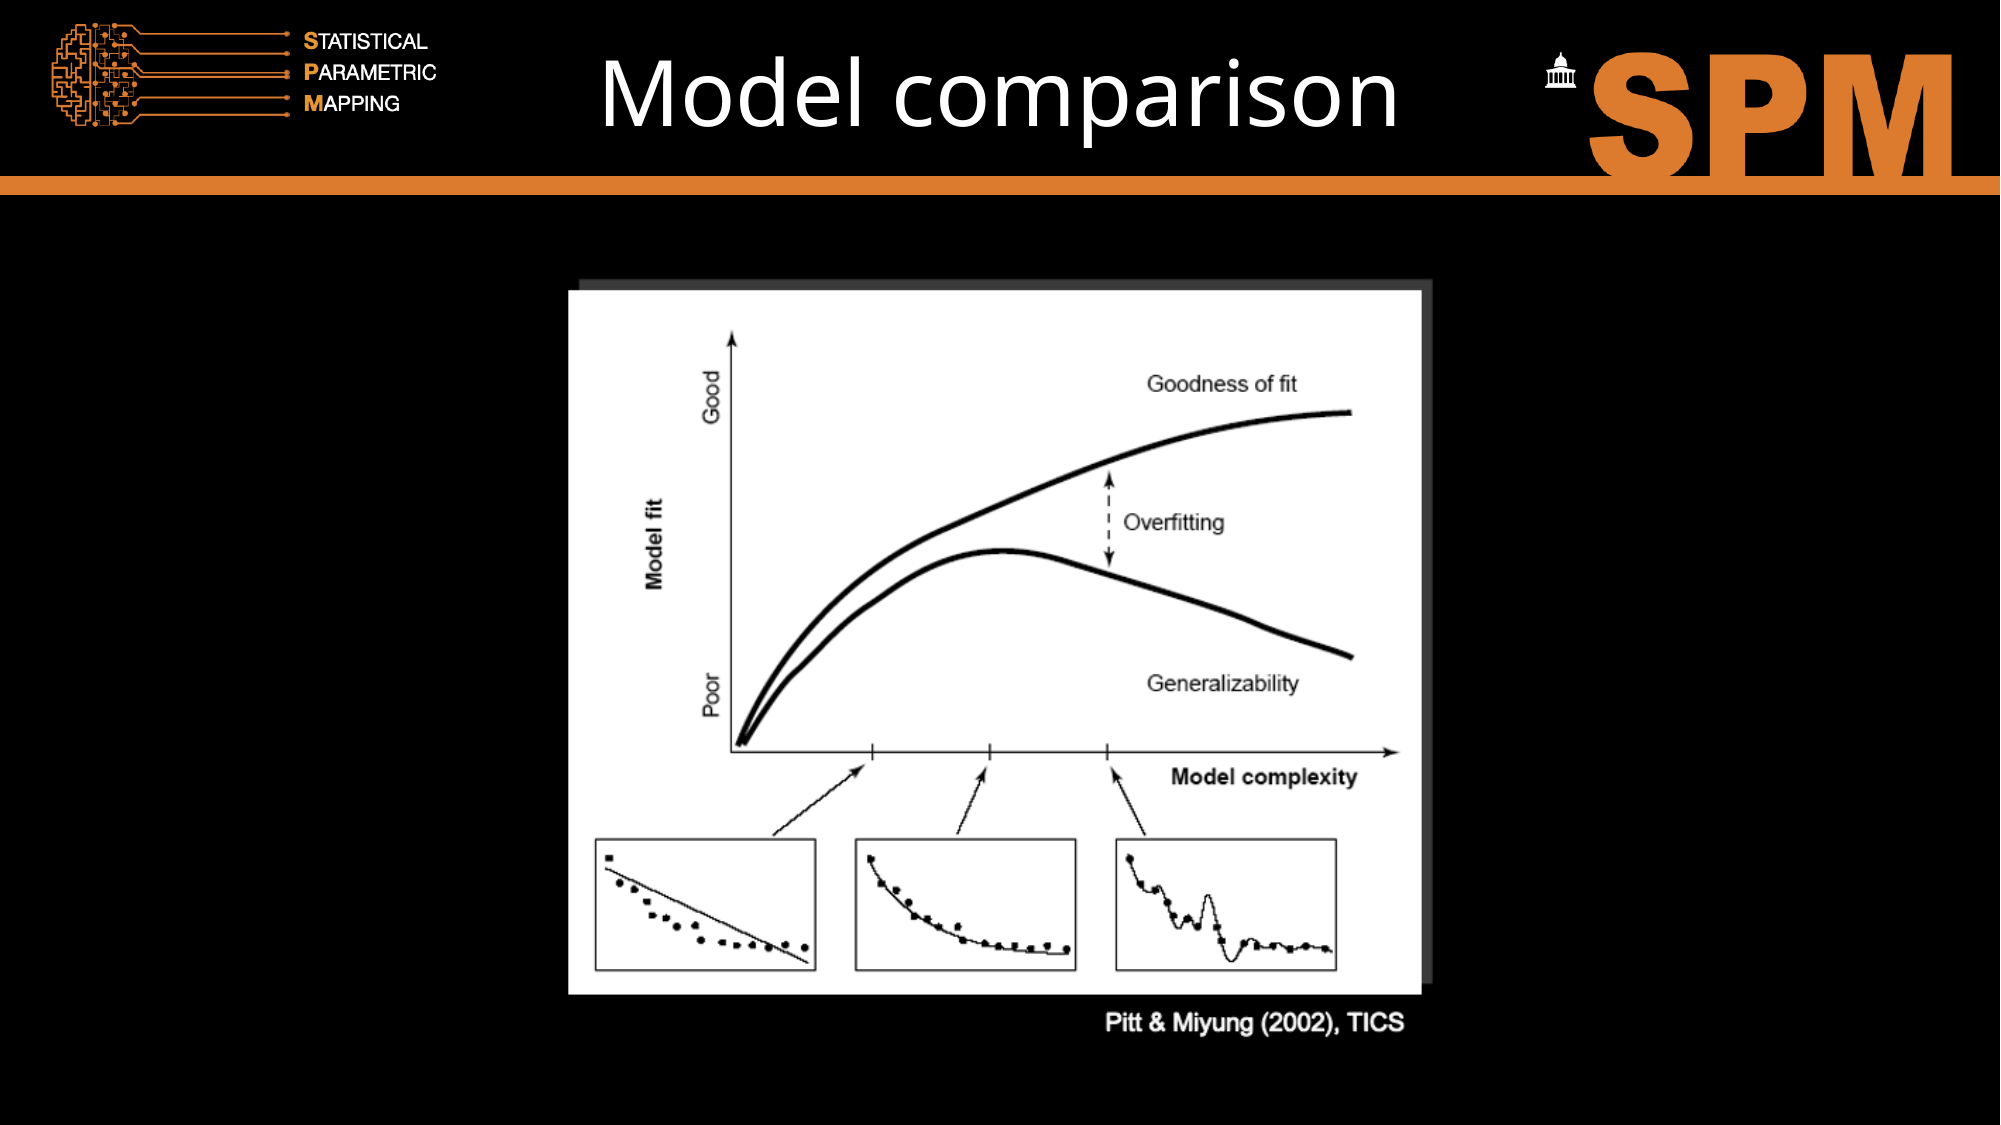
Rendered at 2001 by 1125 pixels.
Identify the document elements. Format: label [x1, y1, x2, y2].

picture [560, 272, 1436, 1041]
picture [0, 0, 2000, 195]
